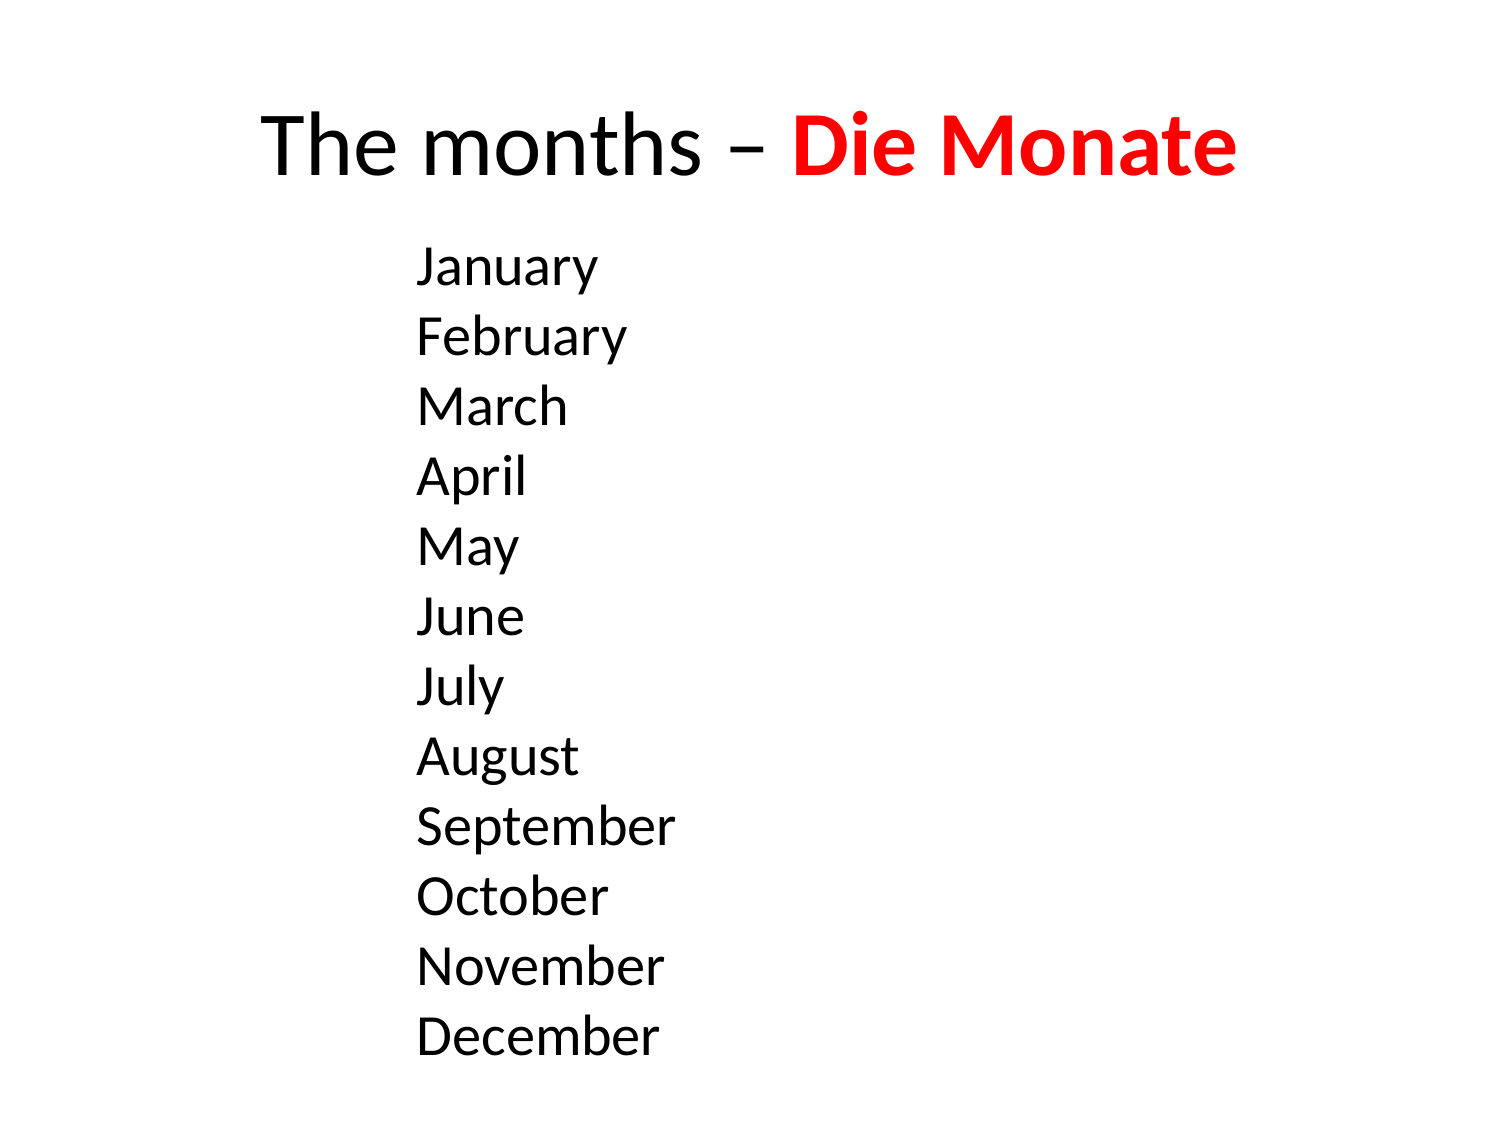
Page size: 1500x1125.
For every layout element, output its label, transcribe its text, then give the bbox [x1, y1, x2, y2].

text_box January February March April May June July August September October November December [401, 219, 1107, 1125]
title The months – Die Monate [75, 45, 1425, 233]
